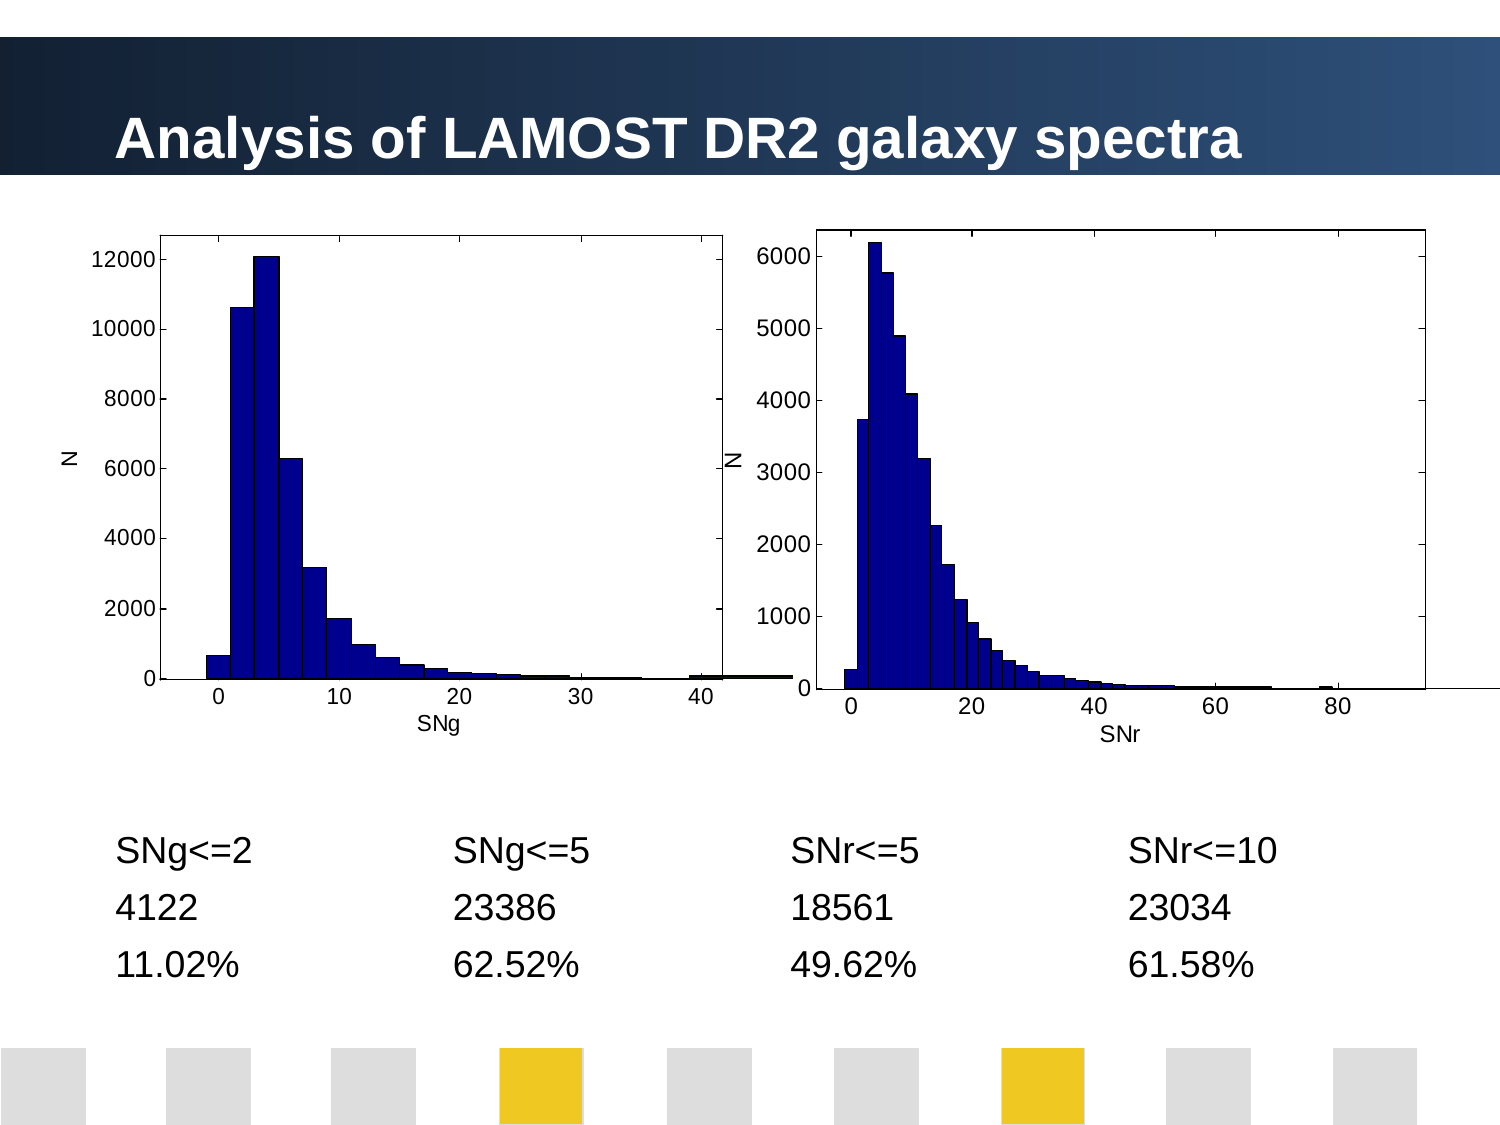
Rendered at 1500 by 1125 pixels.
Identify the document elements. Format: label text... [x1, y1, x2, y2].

table_header SNr<=10 [1113, 822, 1450, 879]
table_header SNg<=2 [100, 822, 438, 879]
table_cell 61.58% [1113, 936, 1450, 1007]
picture [52, 189, 1500, 752]
text_box [75, 45, 1425, 175]
table_header SNr<=5 [775, 822, 1113, 879]
table_cell 11.02% [100, 936, 438, 1007]
table_cell 23386 [438, 879, 775, 936]
table_cell 62.52% [438, 936, 775, 1007]
table_cell 23034 [1113, 879, 1450, 936]
text_box Analysis of LAMOST DR2 galaxy spectra [99, 70, 1450, 194]
table_header SNg<=5 [438, 822, 775, 879]
table_cell 4122 [100, 879, 438, 936]
table_cell 49.62% [775, 936, 1113, 1007]
table_cell 18561 [775, 879, 1113, 936]
